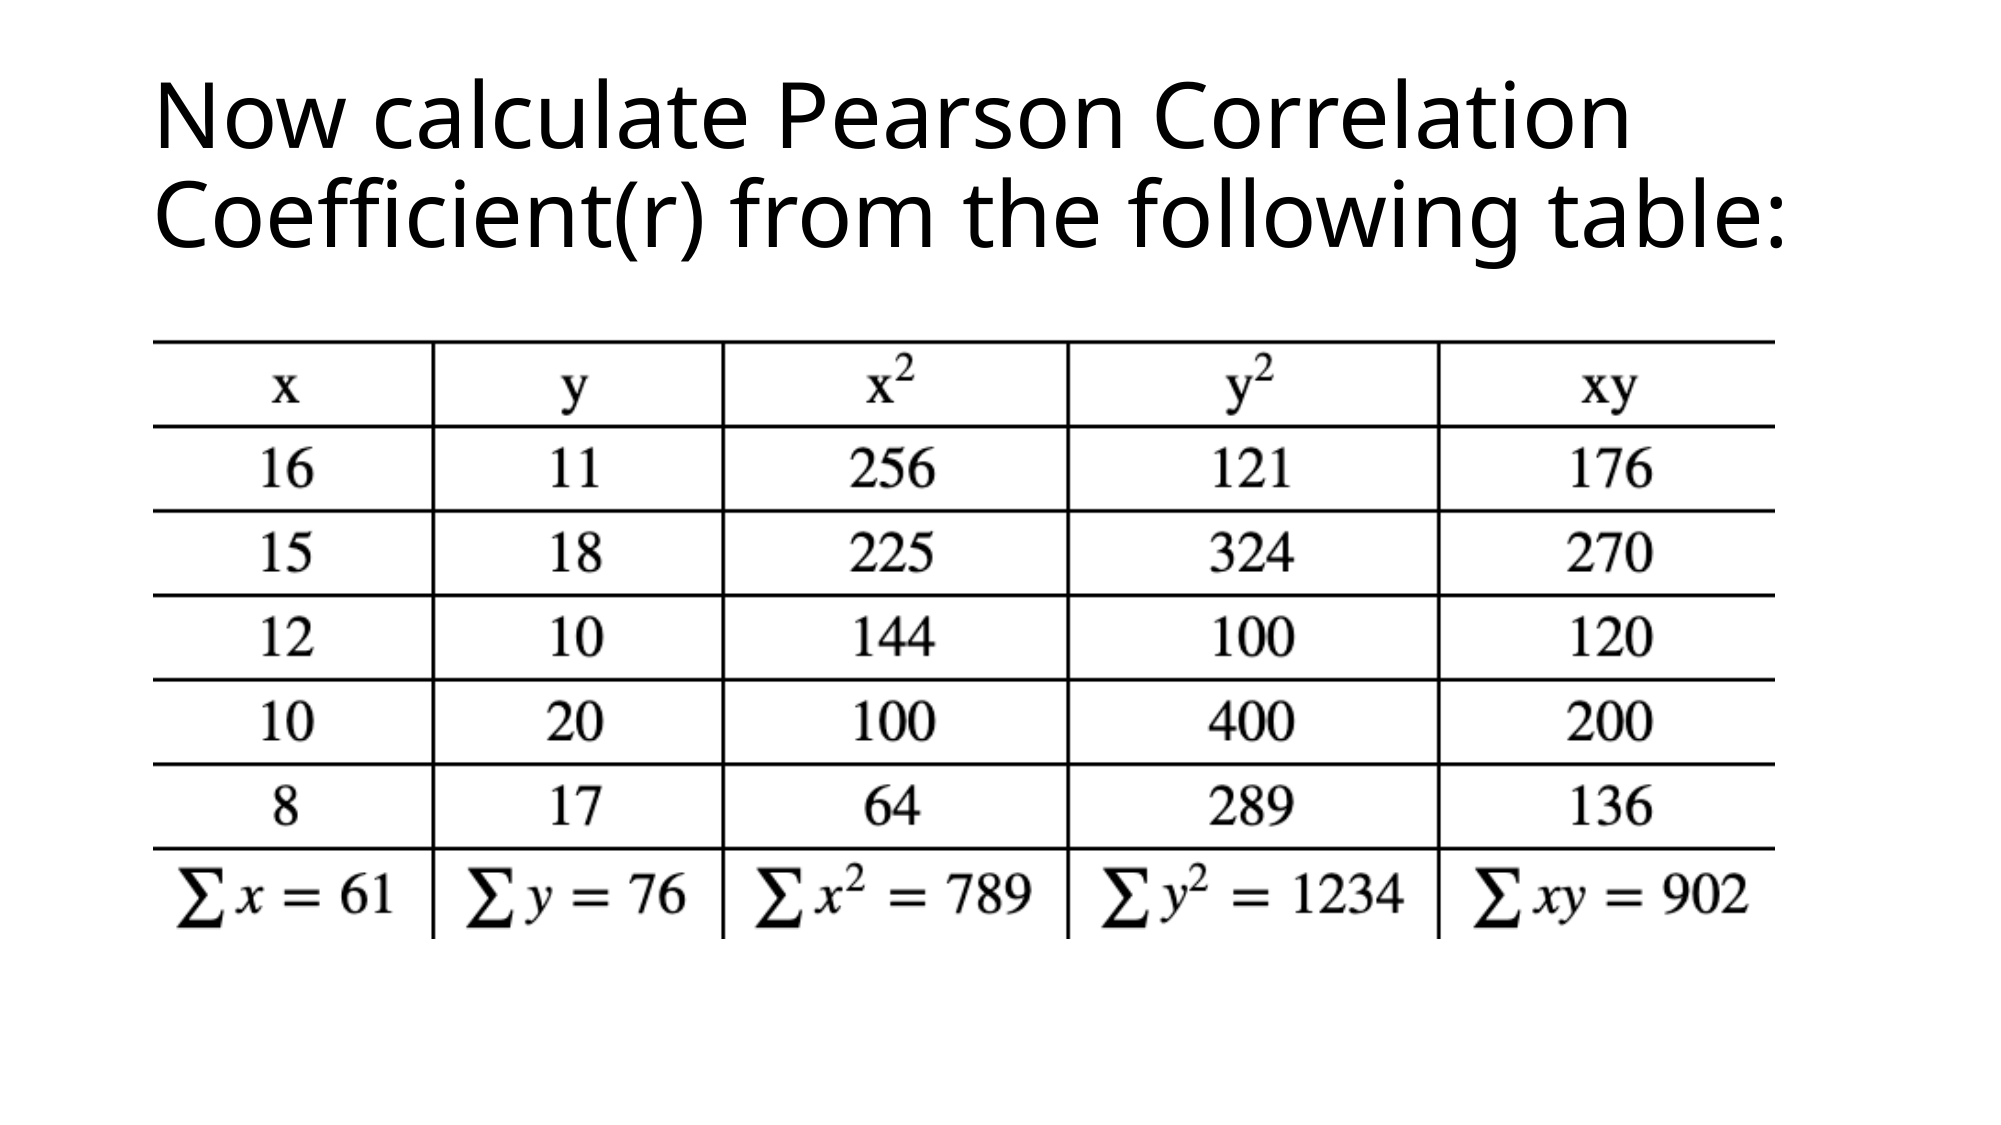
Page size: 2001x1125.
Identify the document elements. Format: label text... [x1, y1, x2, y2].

picture [153, 337, 1775, 939]
title Now calculate Pearson Correlation Coefficient(r) from the following table: [137, 59, 1863, 278]
